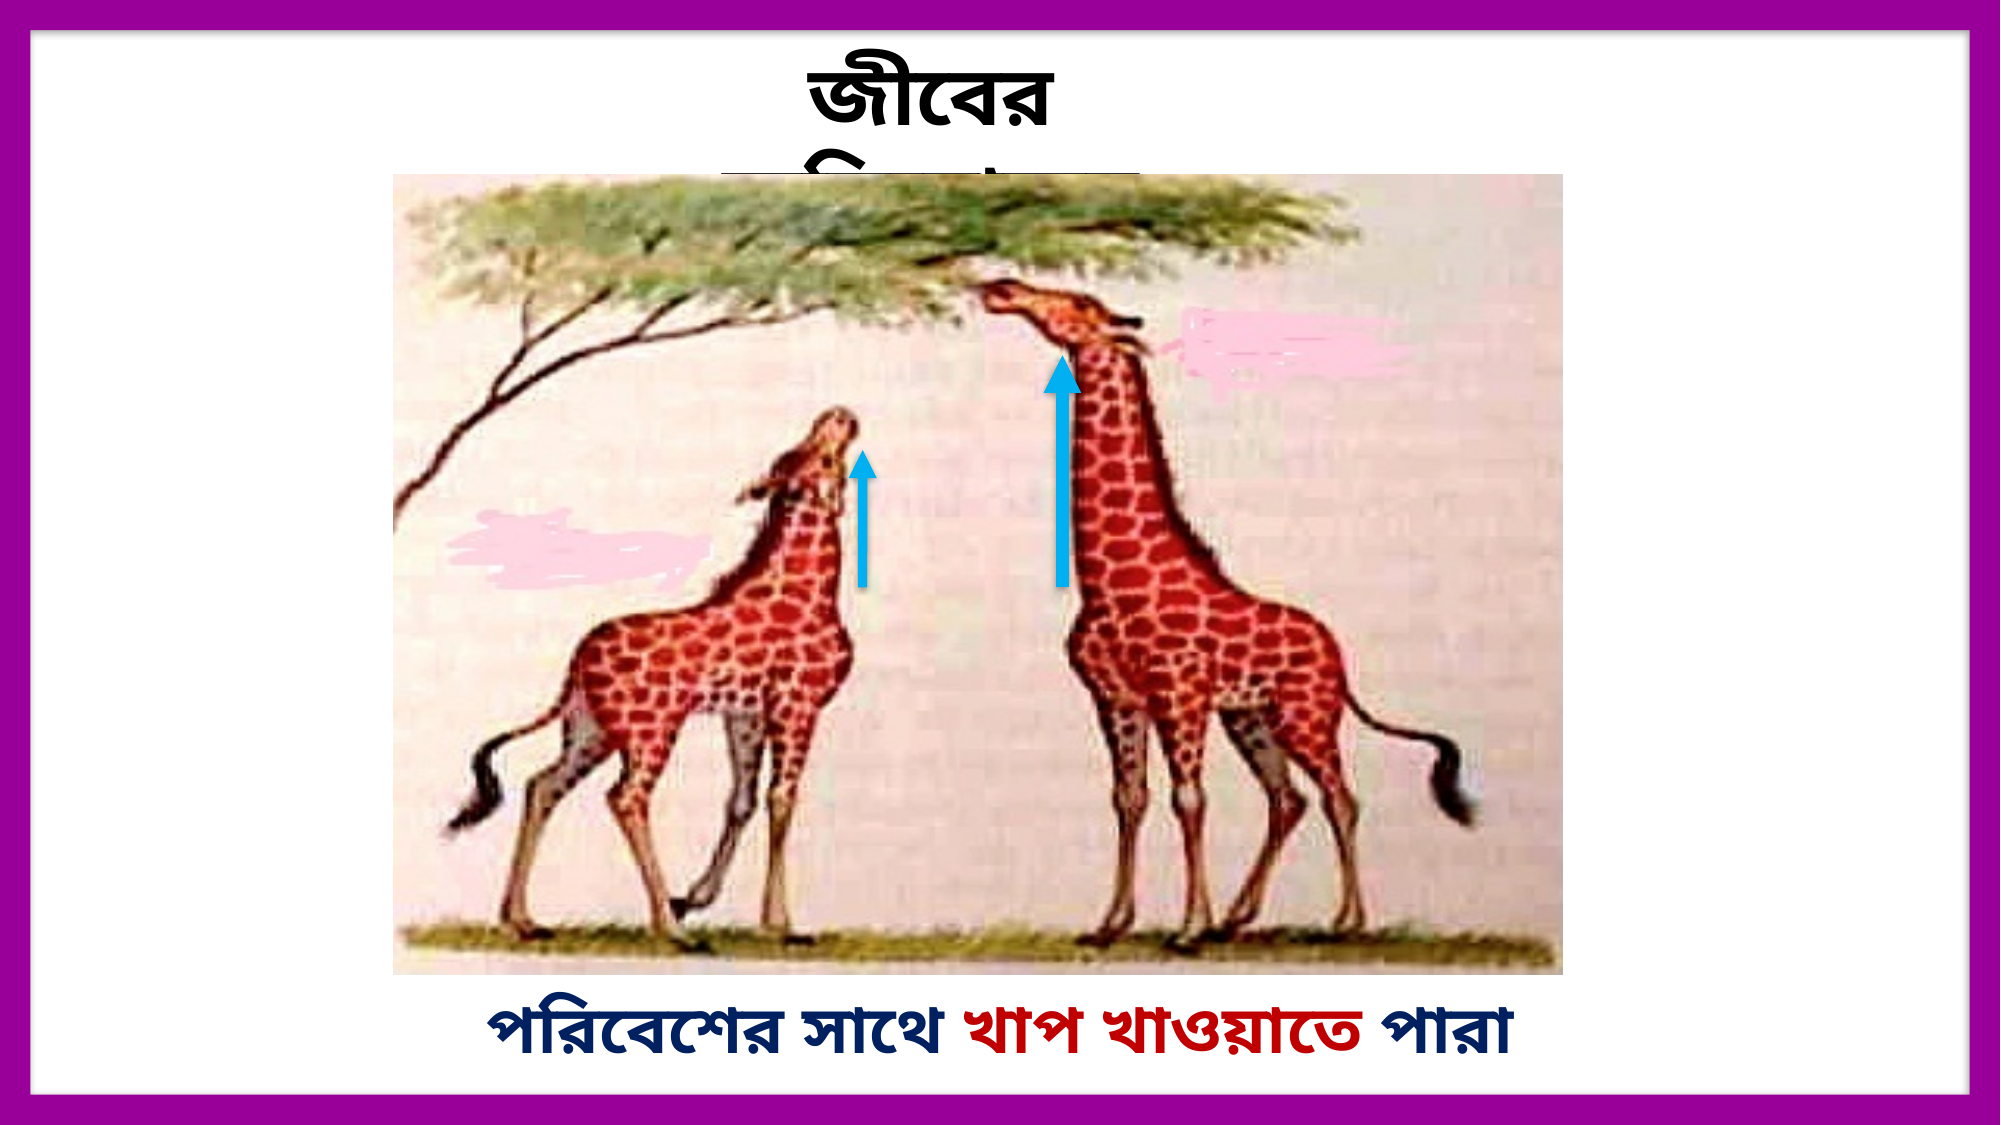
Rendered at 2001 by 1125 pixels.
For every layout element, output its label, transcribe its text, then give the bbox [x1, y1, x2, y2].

picture [392, 174, 1563, 976]
text_box পরিবেশের সাথে খাপ খাওয়াতে পারা [468, 985, 1532, 1074]
text_box জীবের অভিযোজন [599, 34, 1263, 173]
text_box [0, 0, 2000, 1125]
